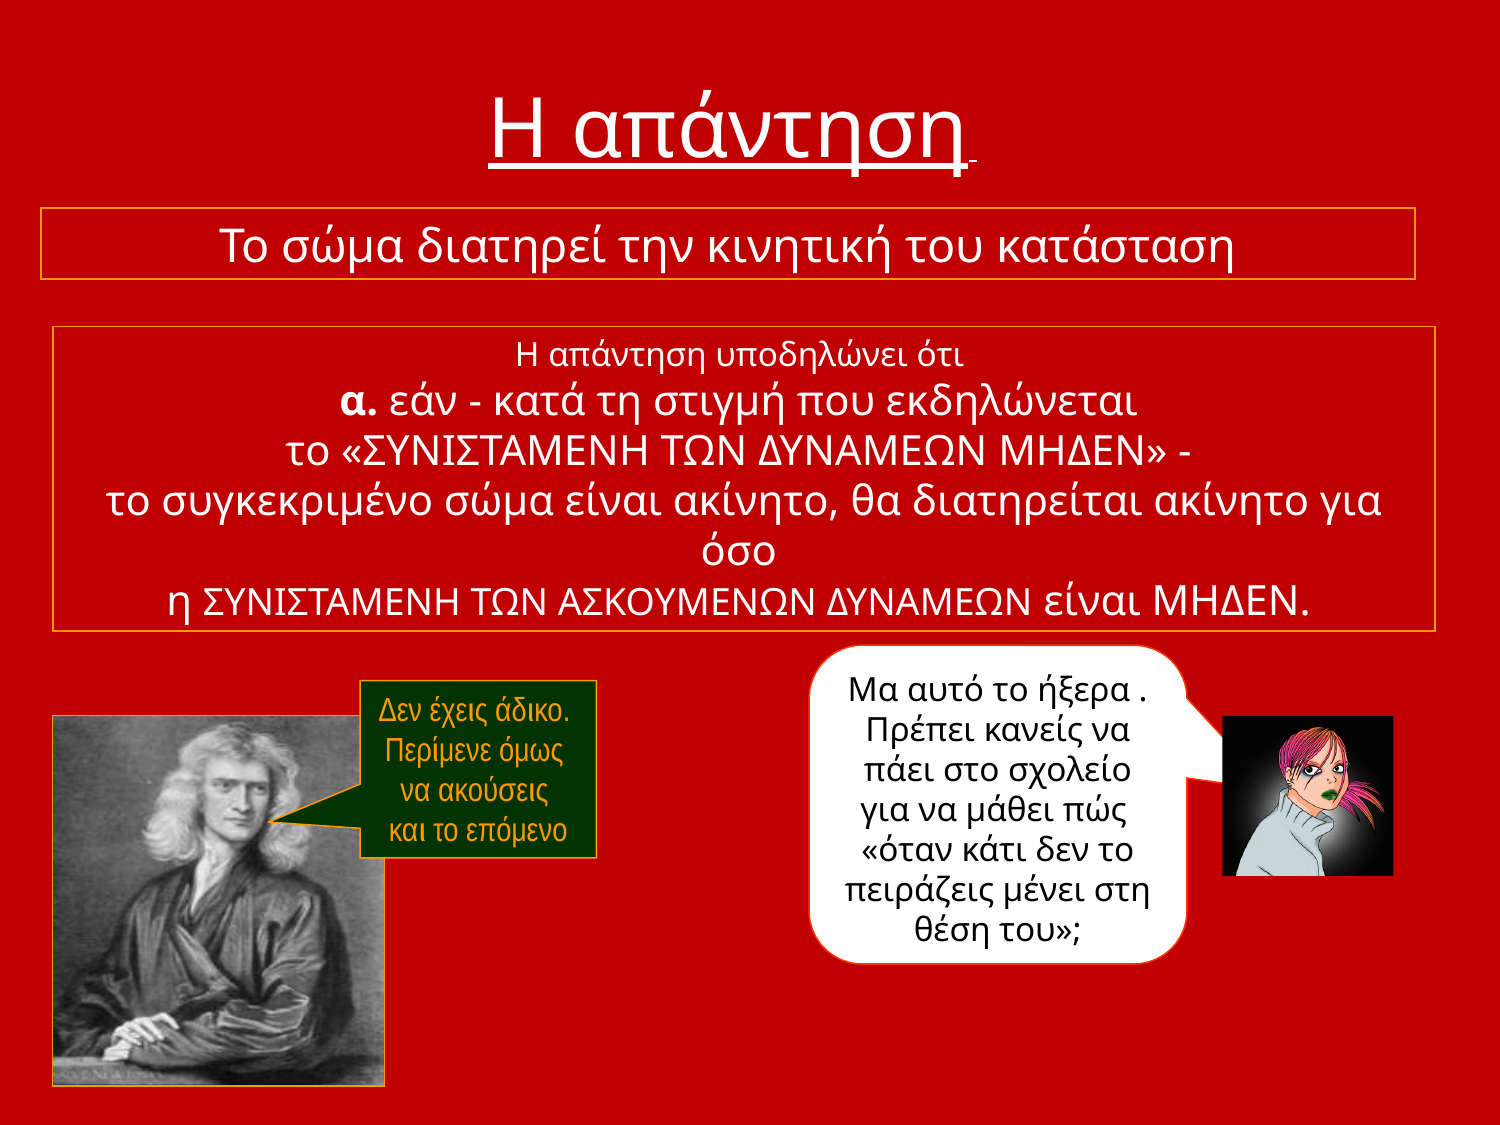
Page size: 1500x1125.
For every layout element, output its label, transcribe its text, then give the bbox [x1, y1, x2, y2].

text_box Η απάντηση [442, 66, 1022, 182]
text_box Δεν έχεις άδικο. Περίμενε όμως να ακούσεις και το επόμενο [360, 680, 597, 858]
picture [1222, 715, 1394, 876]
text_box Η απάντηση υποδηλώνει ότι α. εάν - κατά τη στιγμή που εκδηλώνεται το «ΣΥΝΙΣΤΑΜΕΝΗ ΤΩΝ ΔΥΝΑΜΕΩΝ ΜΗΔΕΝ» - το συγκεκριμένο σώμα είναι ακίνητο, θα διατηρείται ακίνητο για όσο η ΣΥΝΙΣΤΑΜΕΝΗ ΤΩΝ ΑΣΚΟΥΜΕΝΩΝ ΔΥΝΑΜΕΩΝ είναι ΜΗΔΕΝ. [53, 326, 1436, 632]
picture [52, 715, 385, 1086]
title Το σώμα διατηρεί την κινητική του κατάσταση [40, 207, 1416, 280]
text_box Μα αυτό το ήξερα . Πρέπει κανείς να πάει στο σχολείο για να μάθει πώς «όταν κάτι δεν το πειράζεις μένει στη θέση του»; [809, 645, 1217, 965]
